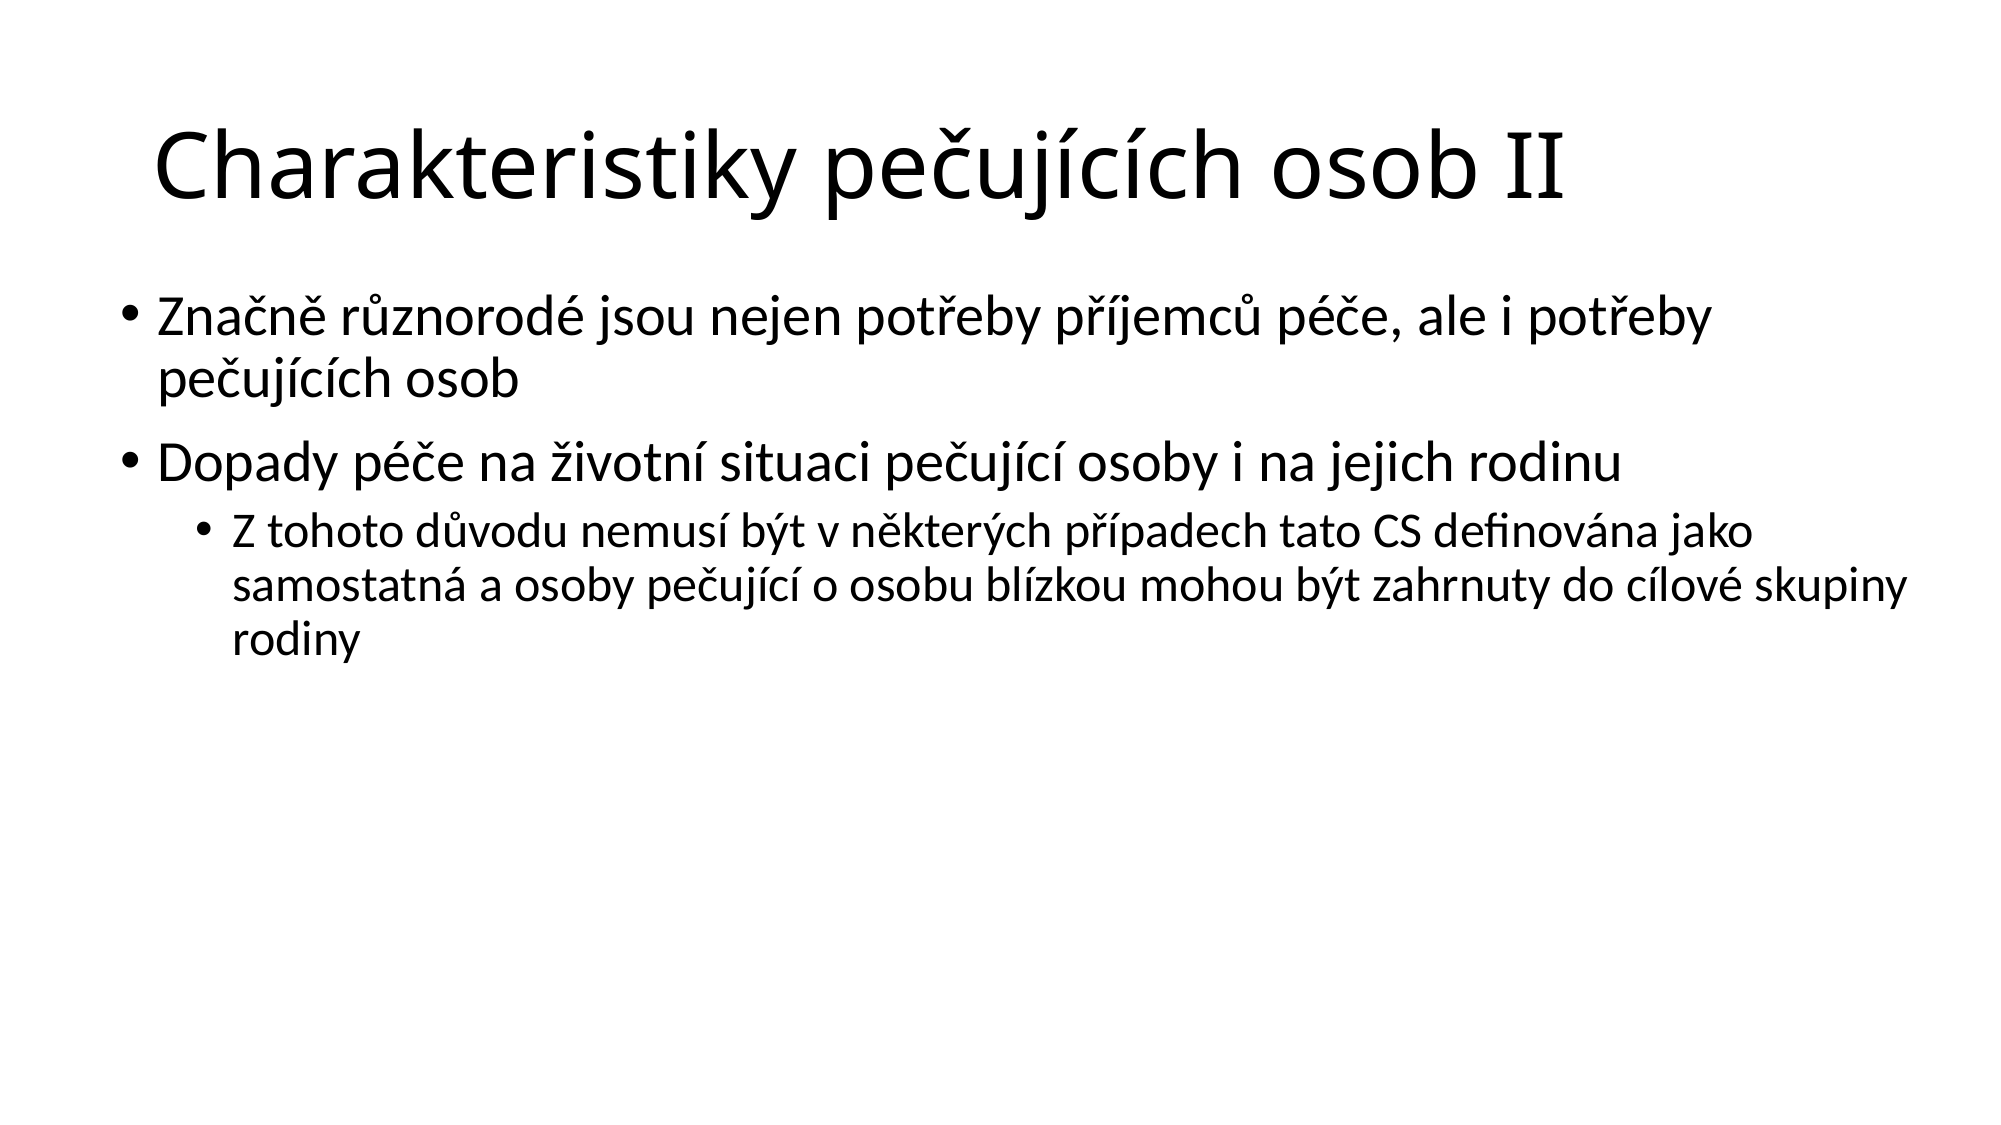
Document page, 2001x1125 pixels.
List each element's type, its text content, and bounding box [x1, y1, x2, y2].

list Značně různorodé jsou nejen potřeby příjemců péče, ale i potřeby pečujících osob Dopady péče na životní situaci pečující osoby i na jejich rodinu Z tohoto důvodu nemusí být v některých případech tato CS definována jako samostatná a osoby pečující o osobu blízkou mohou být zahrnuty do cílové skupiny rodiny [105, 277, 1944, 1102]
title Charakteristiky pečujících osob II [137, 59, 1863, 277]
